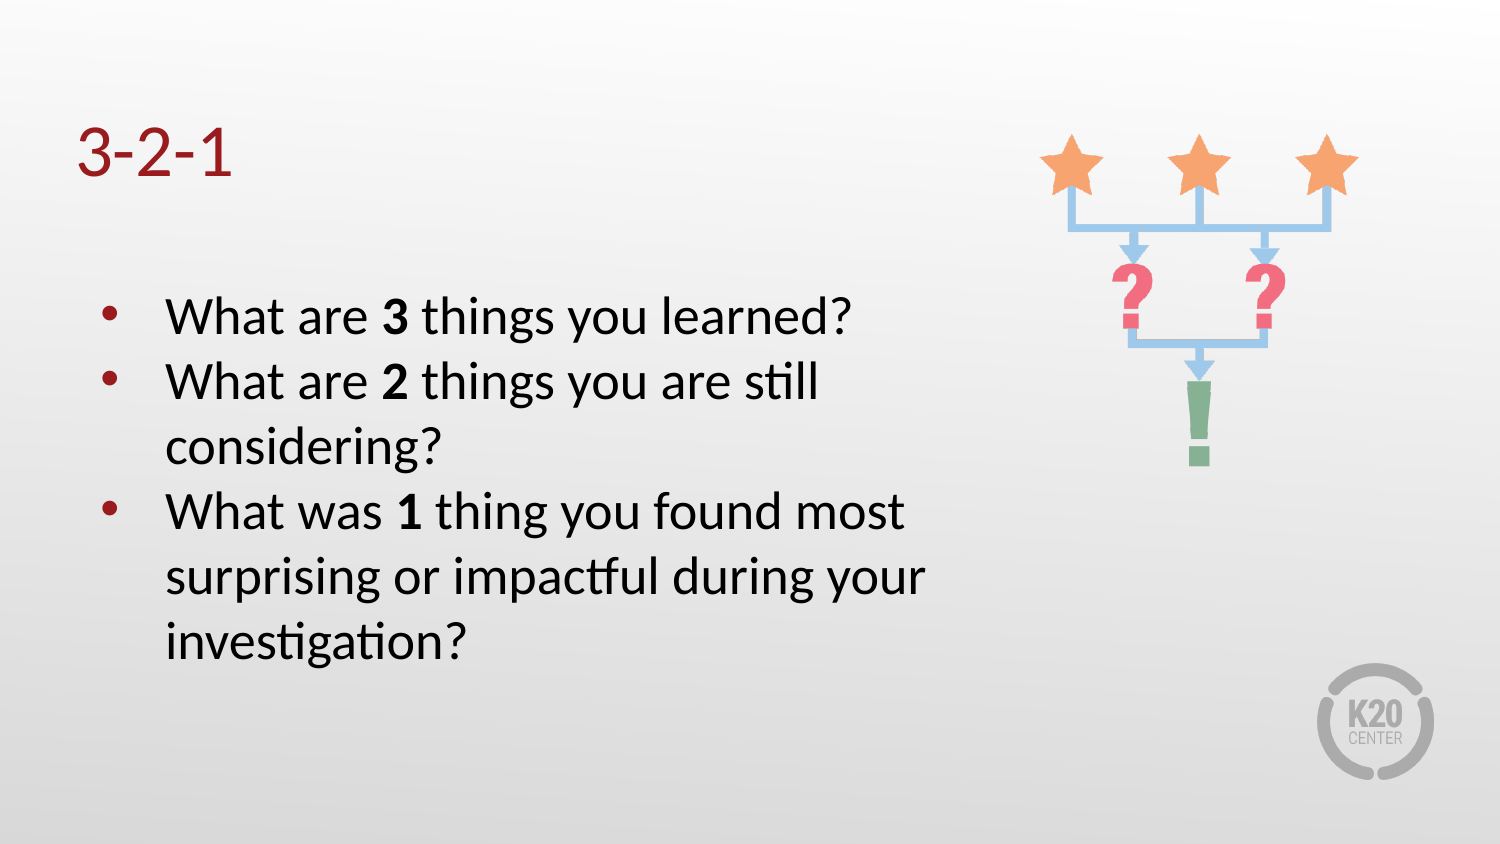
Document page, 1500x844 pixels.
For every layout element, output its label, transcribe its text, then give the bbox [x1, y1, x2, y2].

list What are 3 things you learned? What are 2 things you are still considering? What was 1 thing you found most surprising or impactful during your investigation? [75, 273, 971, 707]
picture [1033, 131, 1365, 467]
picture [1300, 646, 1451, 797]
title 3-2-1 [75, 50, 1425, 191]
